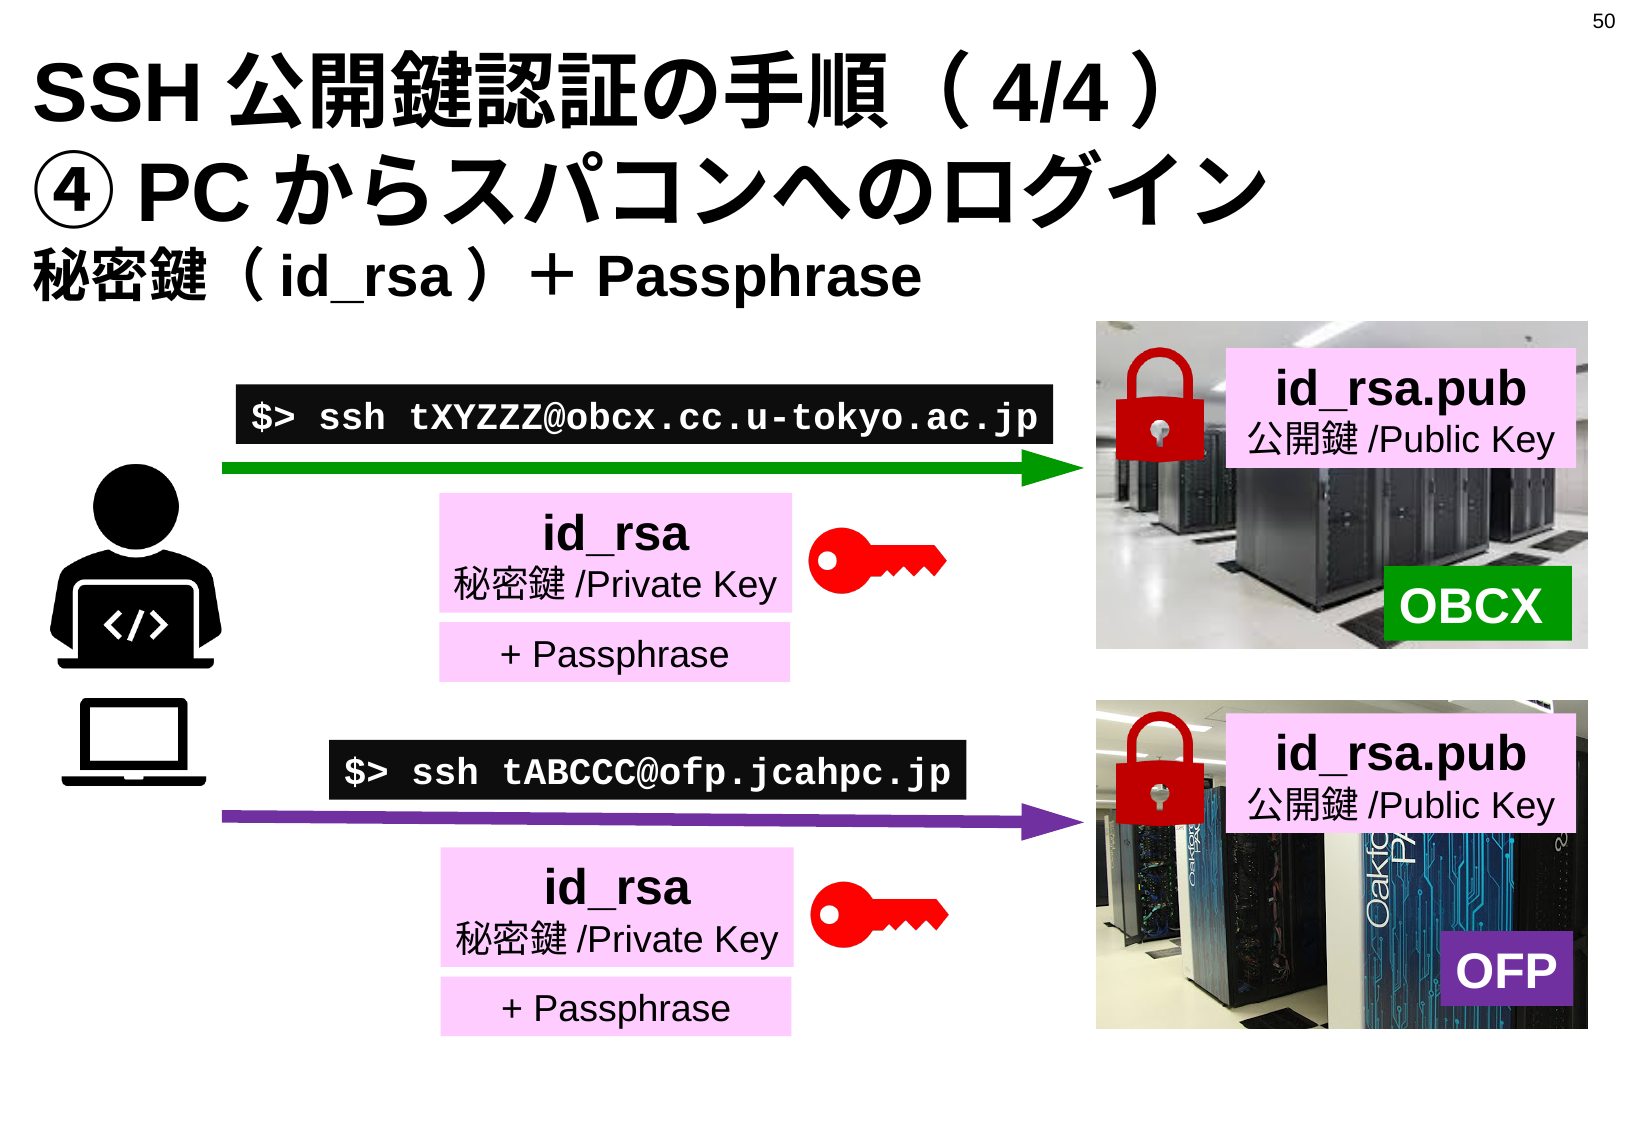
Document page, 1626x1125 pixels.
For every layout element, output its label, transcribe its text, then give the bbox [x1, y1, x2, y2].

text_box id_rsa 秘密鍵/Private Key [440, 847, 794, 967]
slide_number 50 [1251, 0, 1625, 79]
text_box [221, 816, 1078, 823]
picture [1083, 693, 1589, 1030]
picture [802, 485, 954, 636]
picture [7, 426, 265, 817]
text_box + Passphrase [440, 976, 792, 1037]
title SSH公開鍵認証の手順（4/4） ④PCからスパコンへのログイン 秘密鍵（id_rsa）＋Passphrase [17, 101, 1602, 245]
text_box + Passphrase [439, 622, 791, 682]
text_box $> ssh tXYZZZ@obcx.cc.u-tokyo.ac.jp [235, 384, 1054, 444]
picture [803, 839, 955, 991]
text_box id_rsa 秘密鍵/Private Key [439, 492, 793, 613]
picture [1083, 321, 1589, 649]
text_box $> ssh tABCCC@ofp.jcahpc.jp [329, 739, 967, 800]
